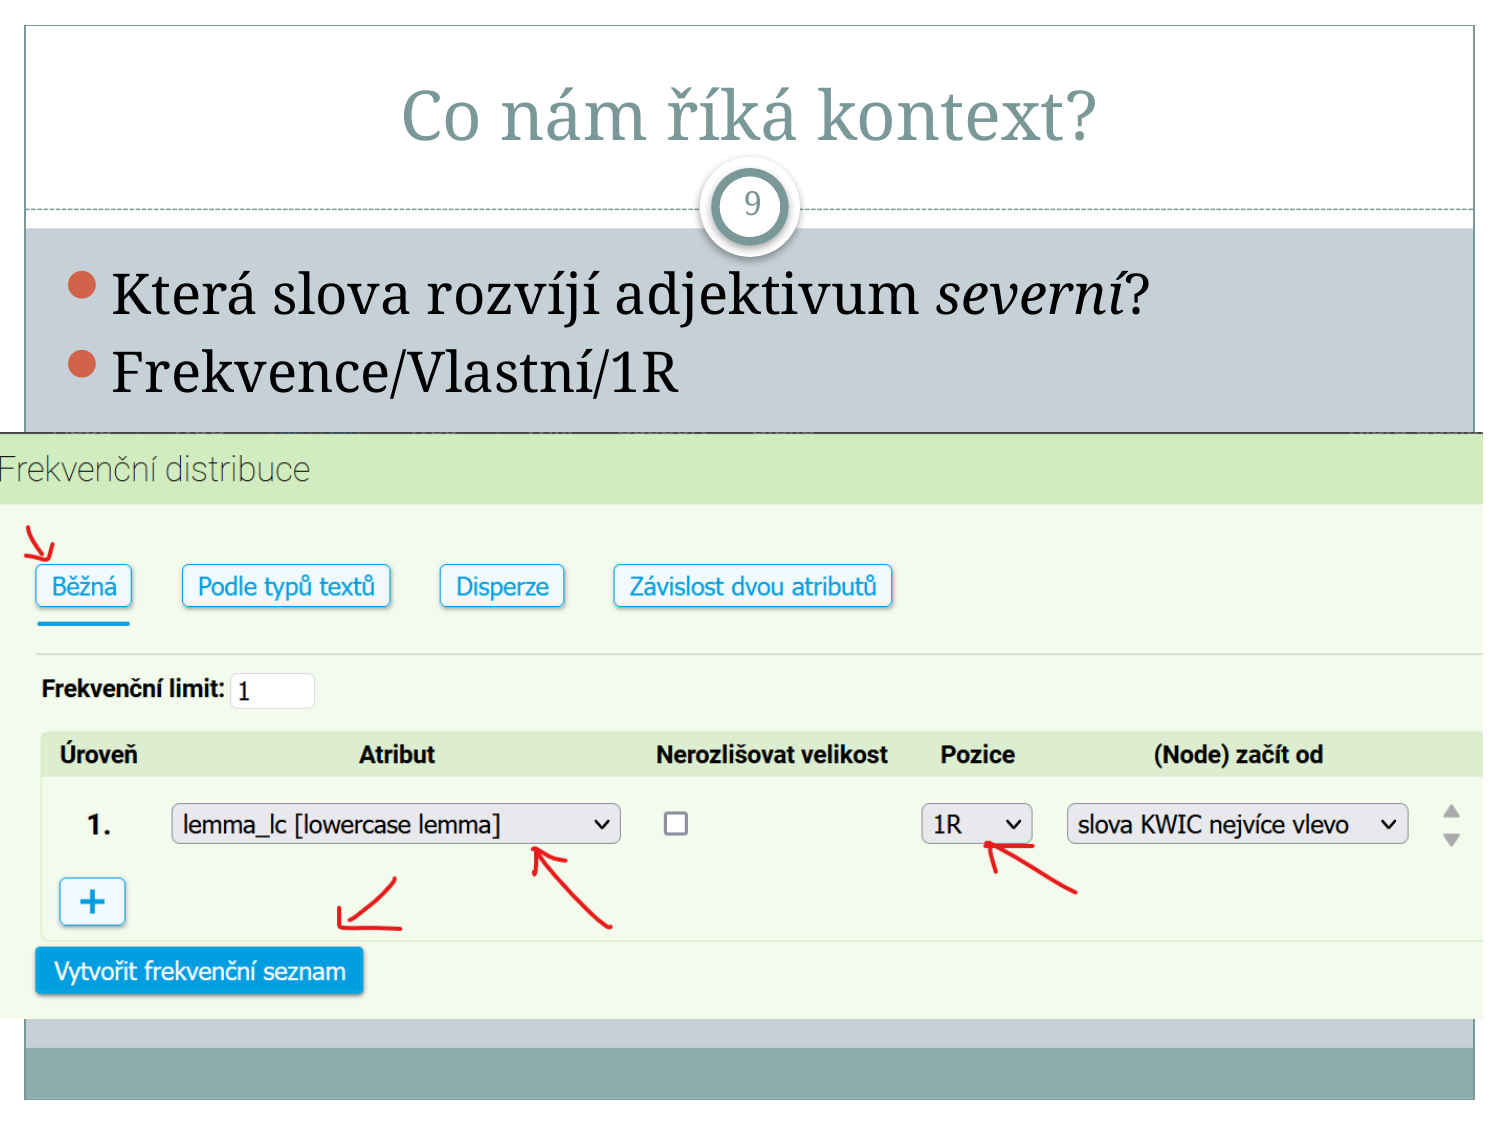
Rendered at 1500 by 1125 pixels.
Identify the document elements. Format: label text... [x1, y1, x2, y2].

picture [0, 432, 1483, 1019]
title Co nám říká kontext? [49, 37, 1450, 162]
list Která slova rozvíjí adjektivum severní? Frekvence/Vlastní/1R [49, 250, 1445, 429]
slide_number 9 [715, 168, 791, 241]
